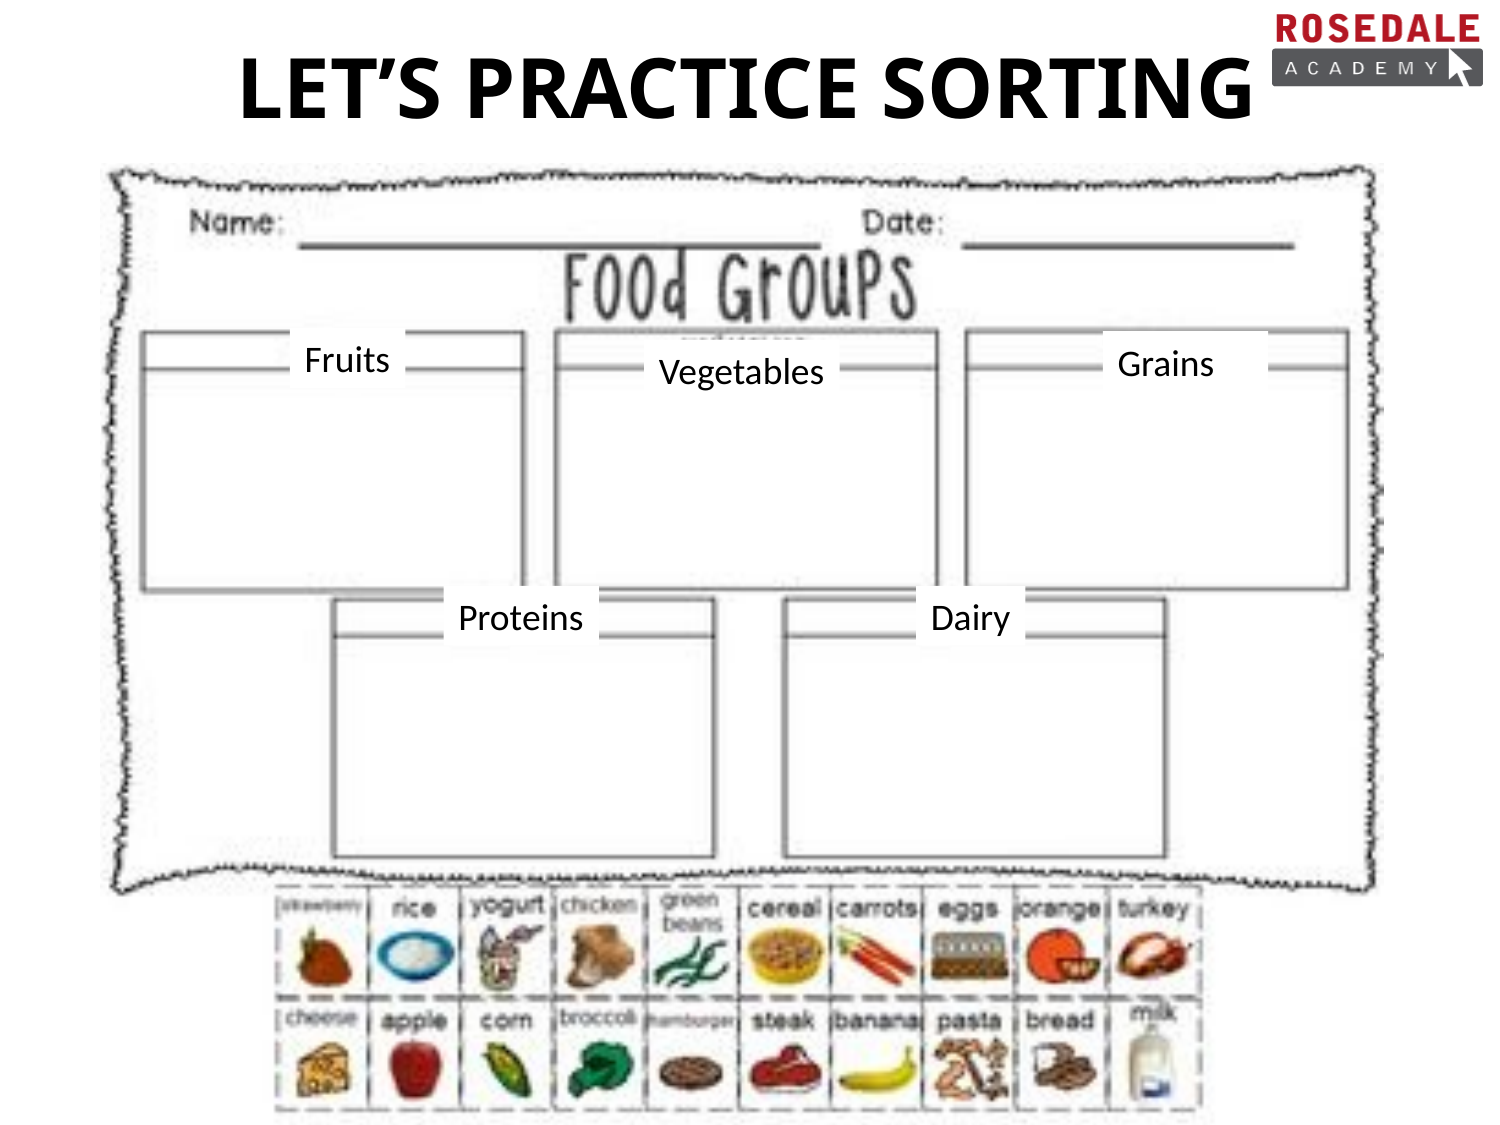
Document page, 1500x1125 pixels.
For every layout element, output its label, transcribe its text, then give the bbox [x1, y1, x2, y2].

picture [1269, 10, 1487, 90]
title LET’S PRACTICE SORTING [100, 19, 1395, 164]
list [100, 163, 1384, 1125]
